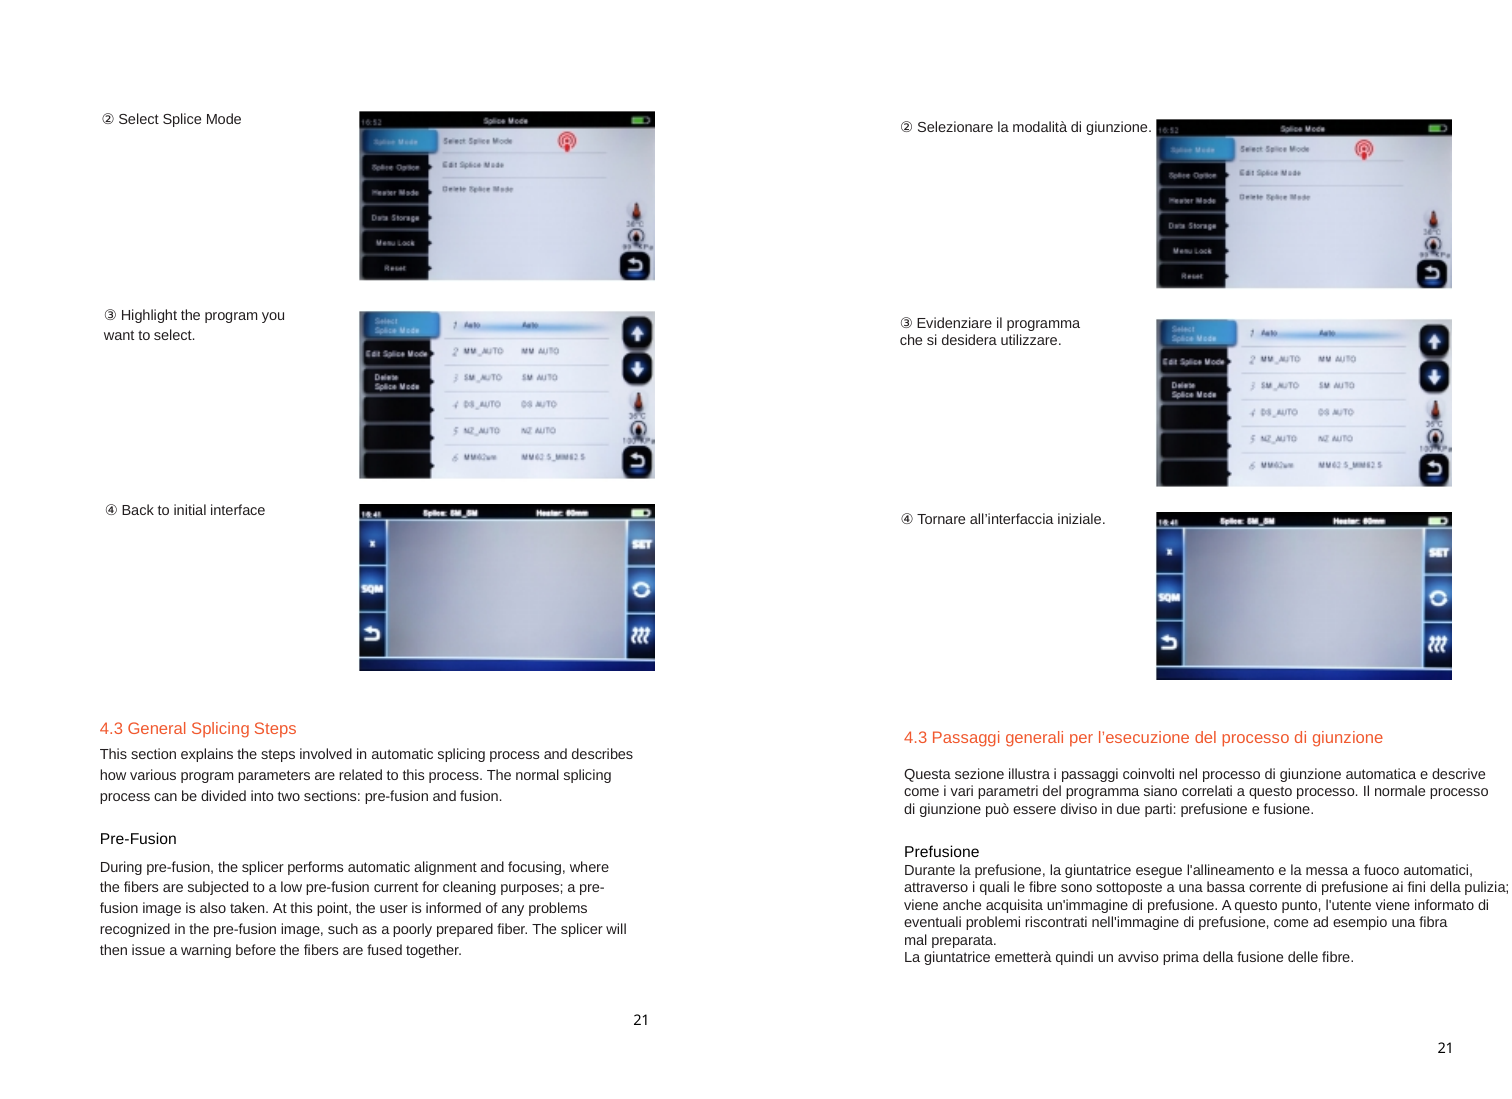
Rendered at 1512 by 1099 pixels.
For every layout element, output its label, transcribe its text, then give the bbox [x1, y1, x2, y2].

picture [358, 310, 655, 482]
picture [358, 110, 655, 282]
picture [1155, 318, 1452, 490]
picture [1155, 512, 1452, 680]
text_box ④ Back to initial interface [104, 502, 266, 527]
text_box 4.3 Passaggi generali per l’esecuzione del processo di giunzione Questa sezione illustra i passaggi coinvolti nel processo di giunzione automatica e descrive come i vari parametri del programma siano correlati a questo processo. Il normale processo di giunzione può essere diviso in due parti: prefusione e fusione. Prefusione Durante la prefusione, la giuntatrice esegue l'allineamento e la messa a fuoco automatici, attraverso i quali le fibre sono sottoposte a una bassa corrente di prefusione ai fini della pulizia; viene anche acquisita un'immagine di prefusione. A questo punto, l'utente viene informato di eventuali problemi riscontrati nell'immagine di prefusione, come ad esempio una fibra mal preparata. La giuntatrice emetterà quindi un avviso prima della fusione delle fibre. 21 [904, 727, 1512, 1069]
picture [1155, 118, 1452, 290]
text_box ④ Tornare all’interfaccia iniziale. [900, 510, 1106, 535]
text_box ② Selezionare la modalità di giunzione. [900, 118, 1153, 143]
text_box ③ Highlight the program you want to select. [103, 306, 286, 352]
text_box ② Select Splice Mode [101, 110, 242, 135]
text_box ③ Evidenziare il programma che si desidera utilizzare. [899, 314, 1085, 356]
picture [358, 503, 655, 671]
text_box 4.3 General Splicing Steps This section explains the steps involved in automatic splicing process and describes how various program parameters are related to this process. The normal splicing process can be divided into two sections: pre-fusion and fusion. Pre-Fusion During pre-fusion, the splicer performs automatic alignment and focusing, where the fibers are subjected to a low pre-fusion current for cleaning purposes; a pre- fusion image is also taken. At this point, the user is informed of any problems recognized in the pre-fusion image, such as a poorly prepared fiber. The splicer will then issue a warning before the fibers are fused together. 21 [99, 718, 650, 1041]
